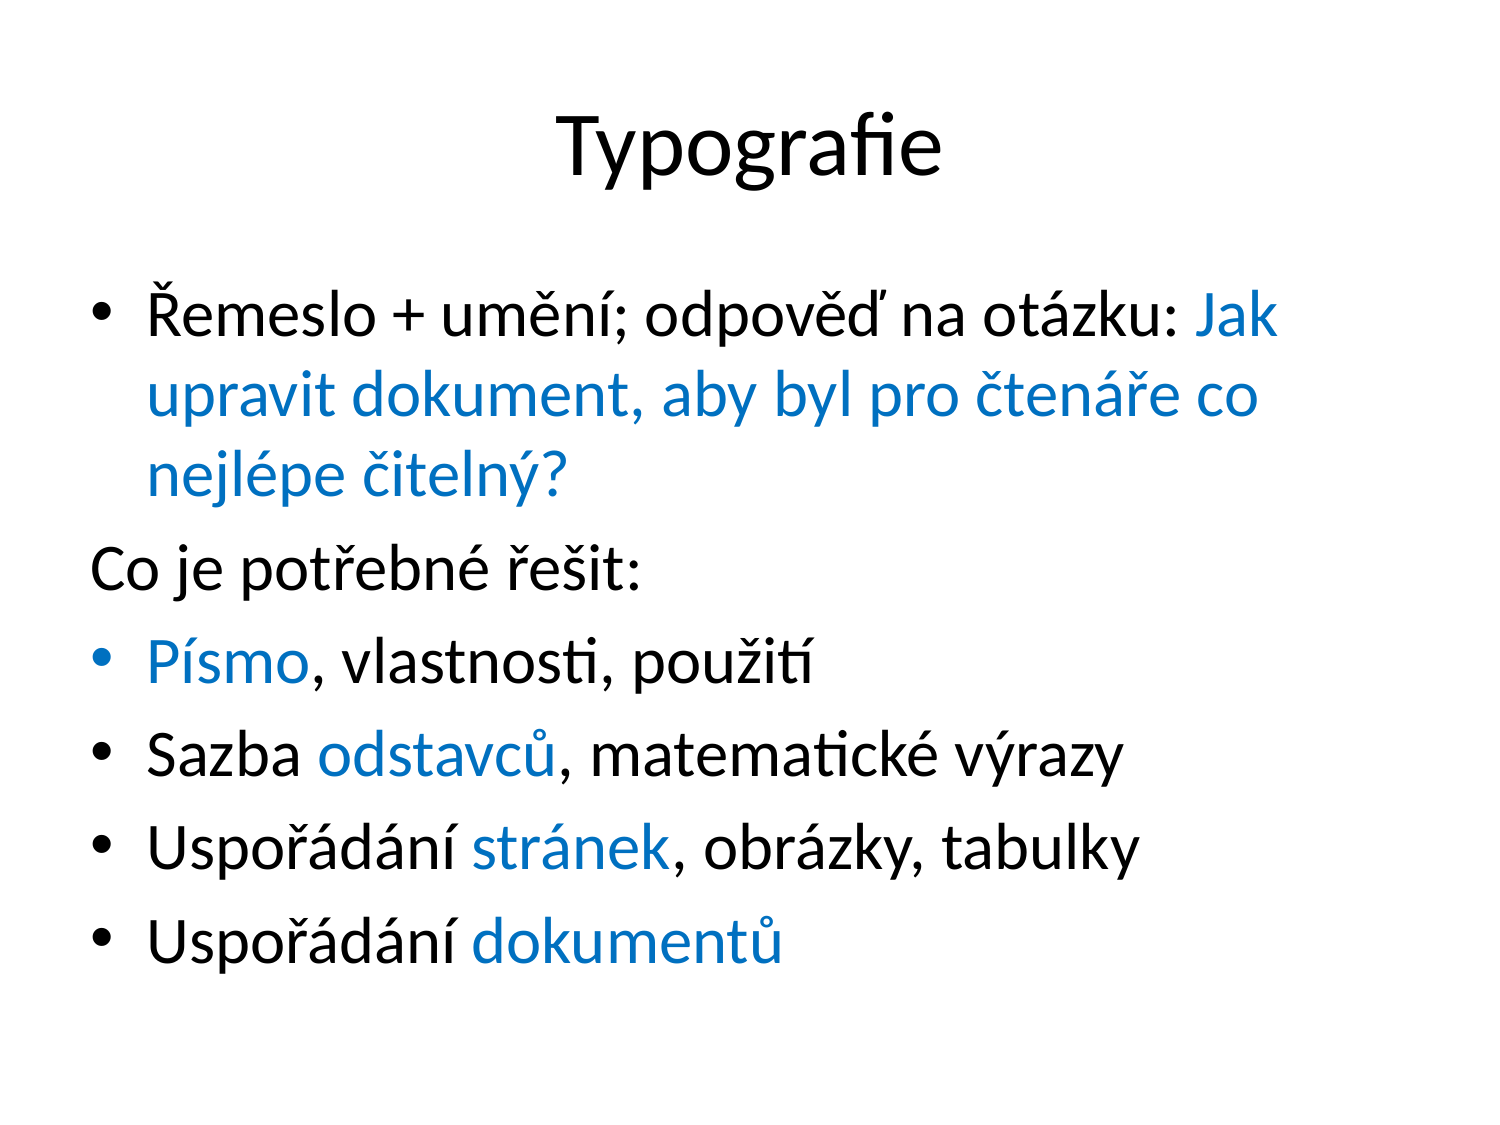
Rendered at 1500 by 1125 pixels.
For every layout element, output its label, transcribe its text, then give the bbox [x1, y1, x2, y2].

title Typografie [75, 45, 1425, 233]
list Řemeslo + umění; odpověď na otázku: Jak upravit dokument, aby byl pro čtenáře co nejlépe čitelný? Co je potřebné řešit: Písmo, vlastnosti, použití Sazba odstavců, matematické výrazy Uspořádání stránek, obrázky, tabulky Uspořádání dokumentů [75, 262, 1425, 1005]
